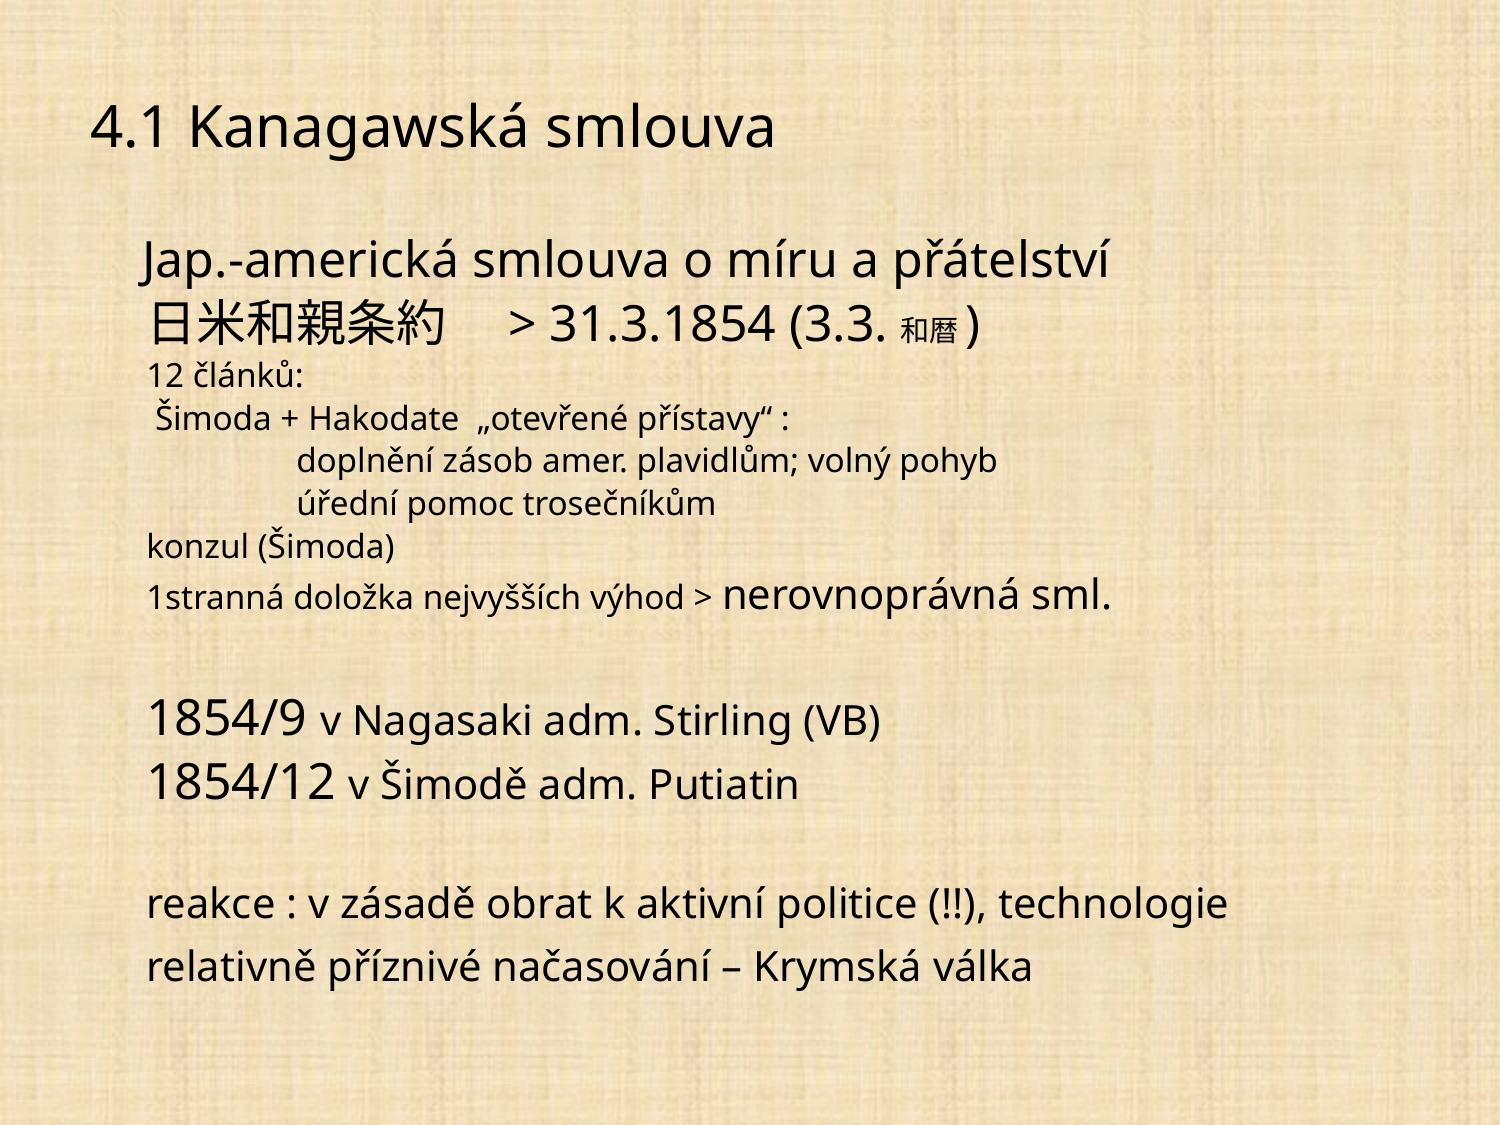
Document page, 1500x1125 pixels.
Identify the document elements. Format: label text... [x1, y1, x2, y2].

list 4.1 Kanagawská smlouva Jap.-americká smlouva o míru a přátelství 日米和親条約 > 31.3.1854 (3.3.和暦) 12 článků: Šimoda + Hakodate „otevřené přístavy“ : doplnění zásob amer. plavidlům; volný pohyb úřední pomoc trosečníkům konzul (Šimoda) 1stranná doložka nejvyšších výhod > nerovnoprávná sml. 1854/9 v Nagasaki adm. Stirling (VB) 1854/12 v Šimodě adm. Putiatin reakce : v zásadě obrat k aktivní politice (!!), technologie relativně příznivé načasování – Krymská válka [75, 90, 1425, 1035]
picture [0, 0, 1500, 1125]
